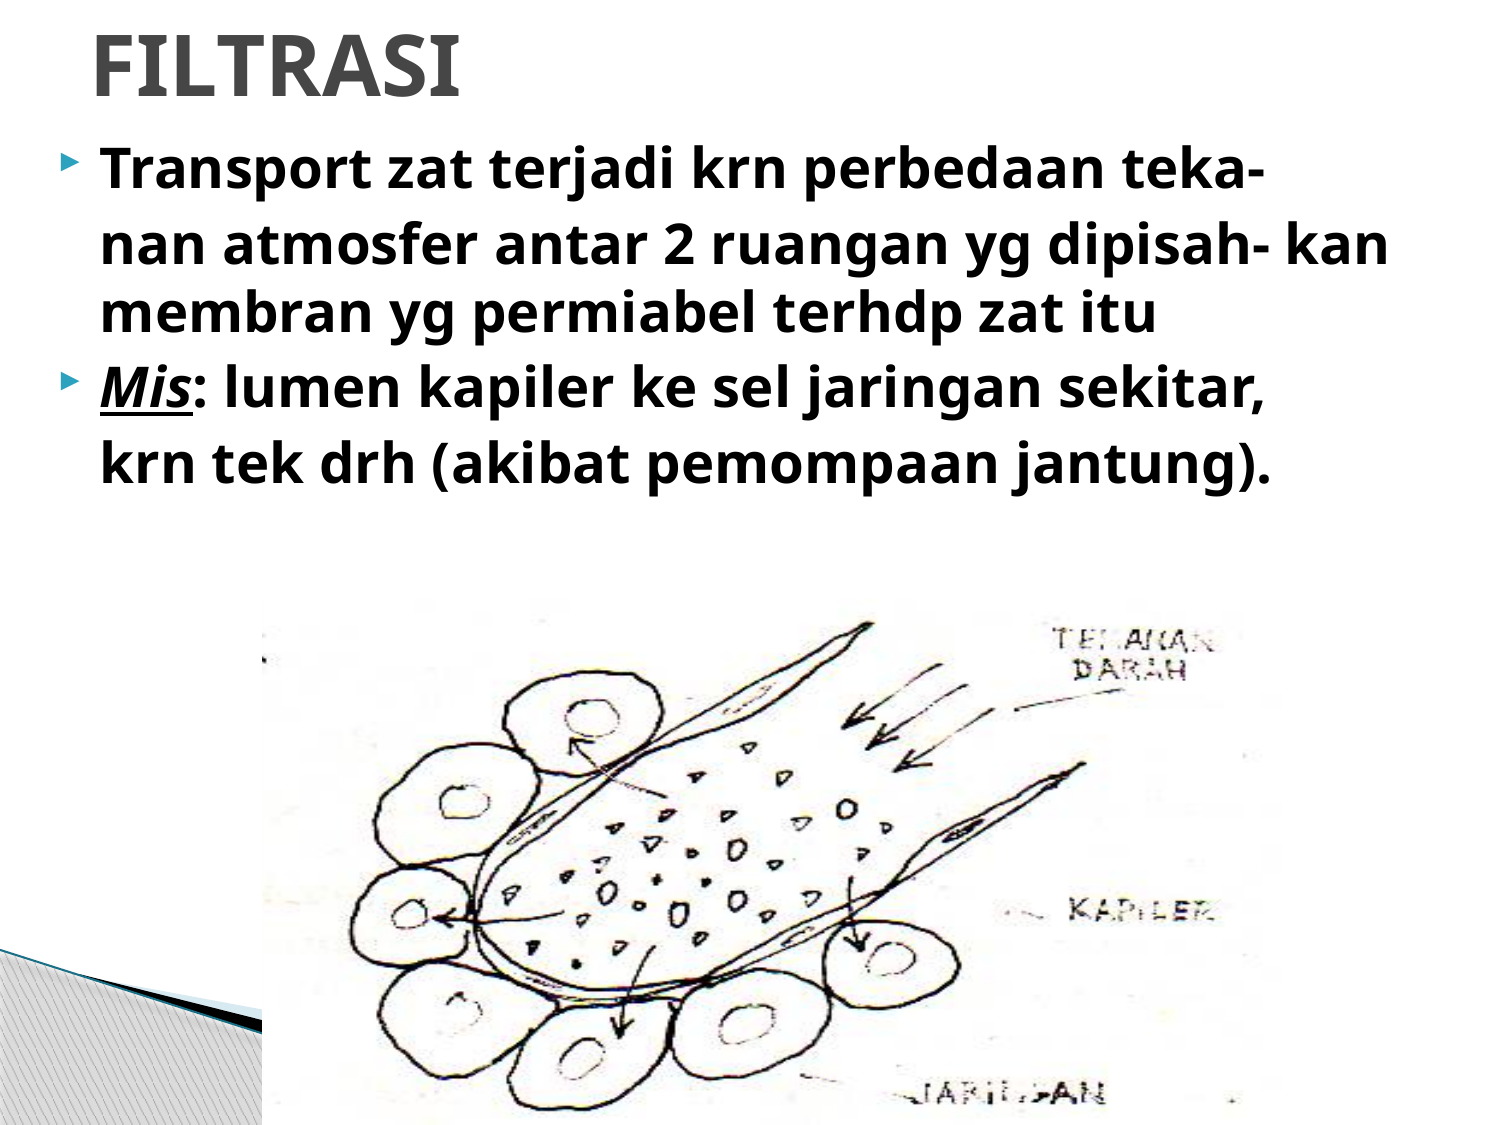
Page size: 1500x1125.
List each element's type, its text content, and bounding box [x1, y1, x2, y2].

picture [262, 599, 1282, 1125]
title FILTRASI [75, 0, 1425, 125]
list Transport zat terjadi krn perbedaan teka- nan atmosfer antar 2 ruangan yg dipisah- kan membran yg permiabel terhdp zat itu Mis: lumen kapiler ke sel jaringan sekitar, krn tek drh (akibat pemompaan jantung). [24, 125, 1463, 1088]
